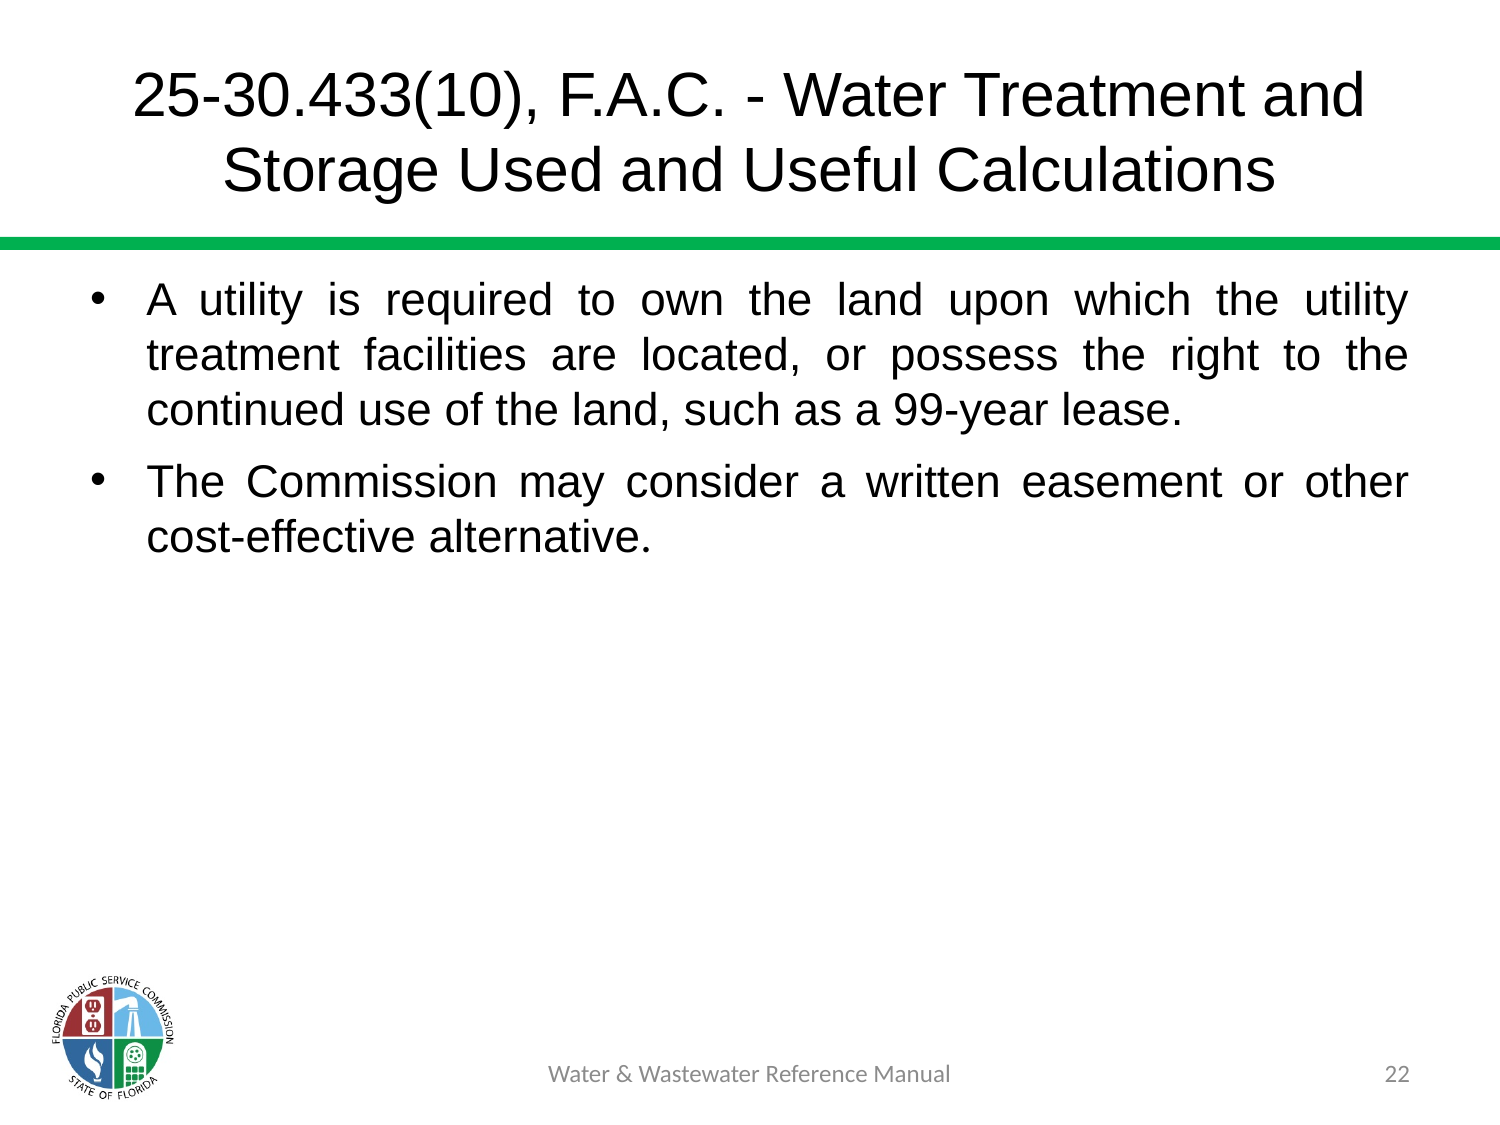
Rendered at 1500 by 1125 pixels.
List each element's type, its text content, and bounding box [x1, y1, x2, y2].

text_box [0, 235, 1500, 252]
picture [49, 974, 176, 1102]
list A utility is required to own the land upon which the utility treatment facilities are located, or possess the right to the continued use of the land, such as a 99-year lease. The Commission may consider a written easement or other cost-effective alternative. [75, 262, 1425, 1005]
footer Water & Wastewater Reference Manual [512, 1042, 988, 1103]
title 25-30.433(10), F.A.C. - Water Treatment and Storage Used and Useful Calculations [75, 24, 1425, 233]
slide_number 22 [1074, 1042, 1425, 1103]
